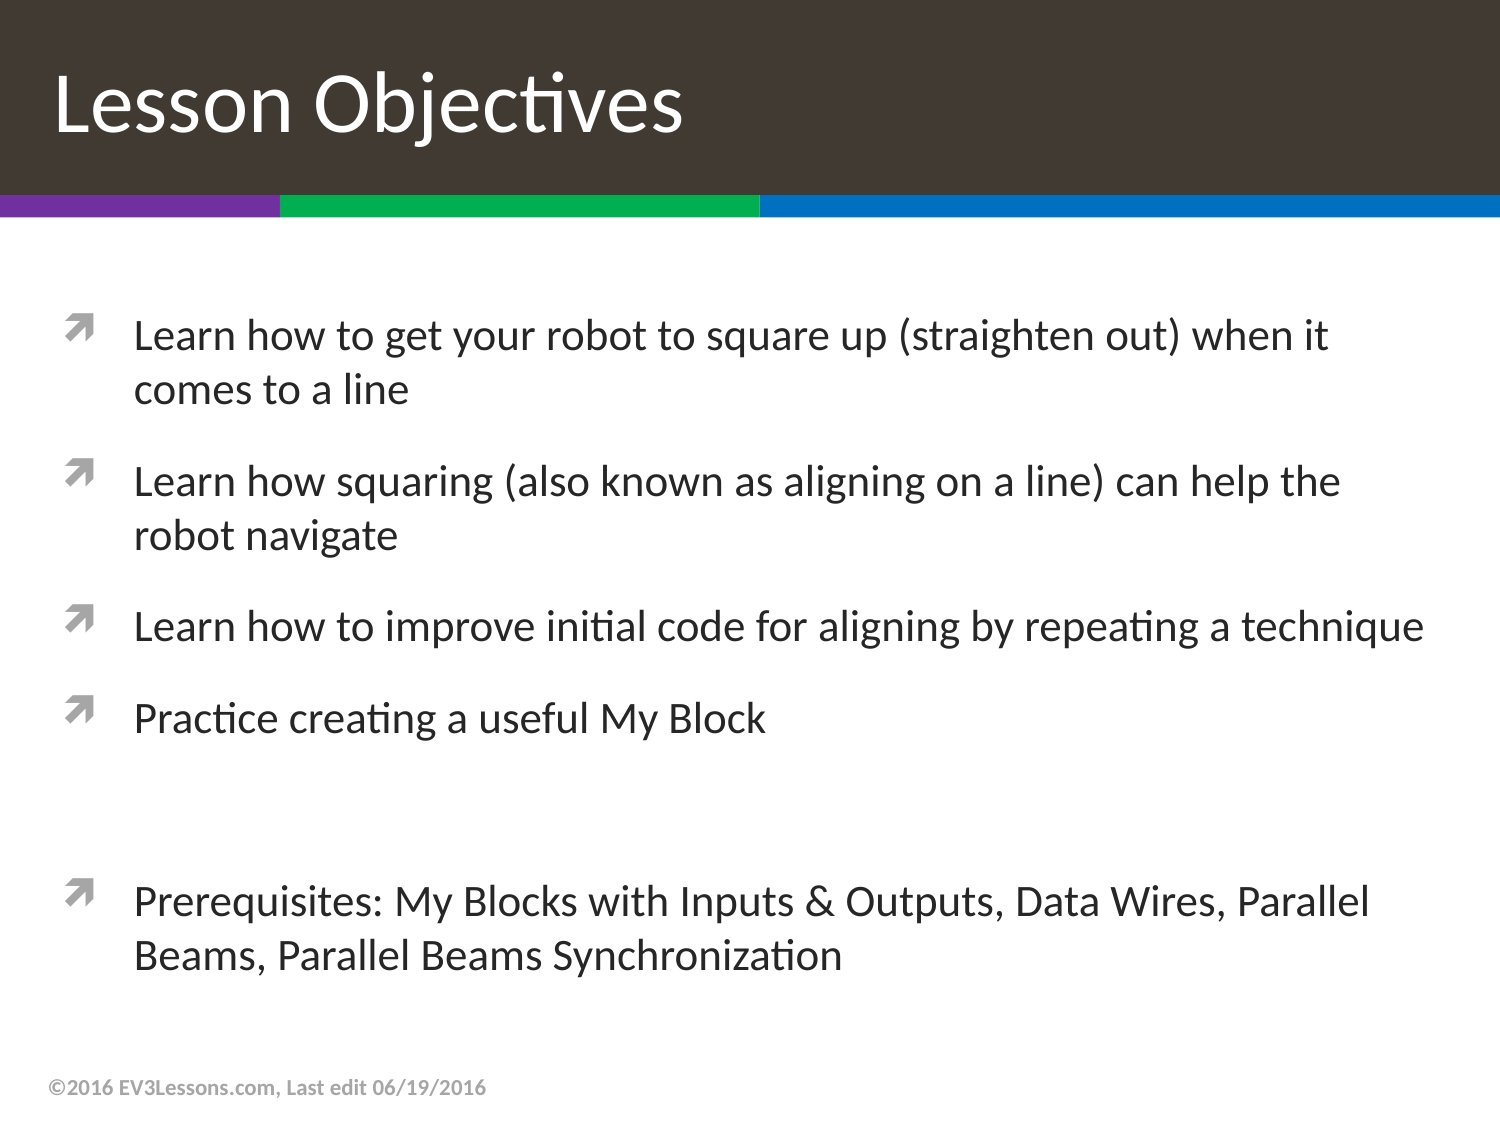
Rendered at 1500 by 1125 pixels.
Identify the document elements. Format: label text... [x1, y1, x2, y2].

title Lesson Objectives [0, 0, 1500, 195]
list Learn how to get your robot to square up (straighten out) when it comes to a line Learn how squaring (also known as aligning on a line) can help the robot navigate Learn how to improve initial code for aligning by repeating a technique Practice creating a useful My Block Prerequisites: My Blocks with Inputs & Outputs, Data Wires, Parallel Beams, Parallel Beams Synchronization [46, 298, 1454, 1005]
footer ©2016 EV3Lessons.com, Last edit 06/19/2016 [32, 1055, 1038, 1116]
